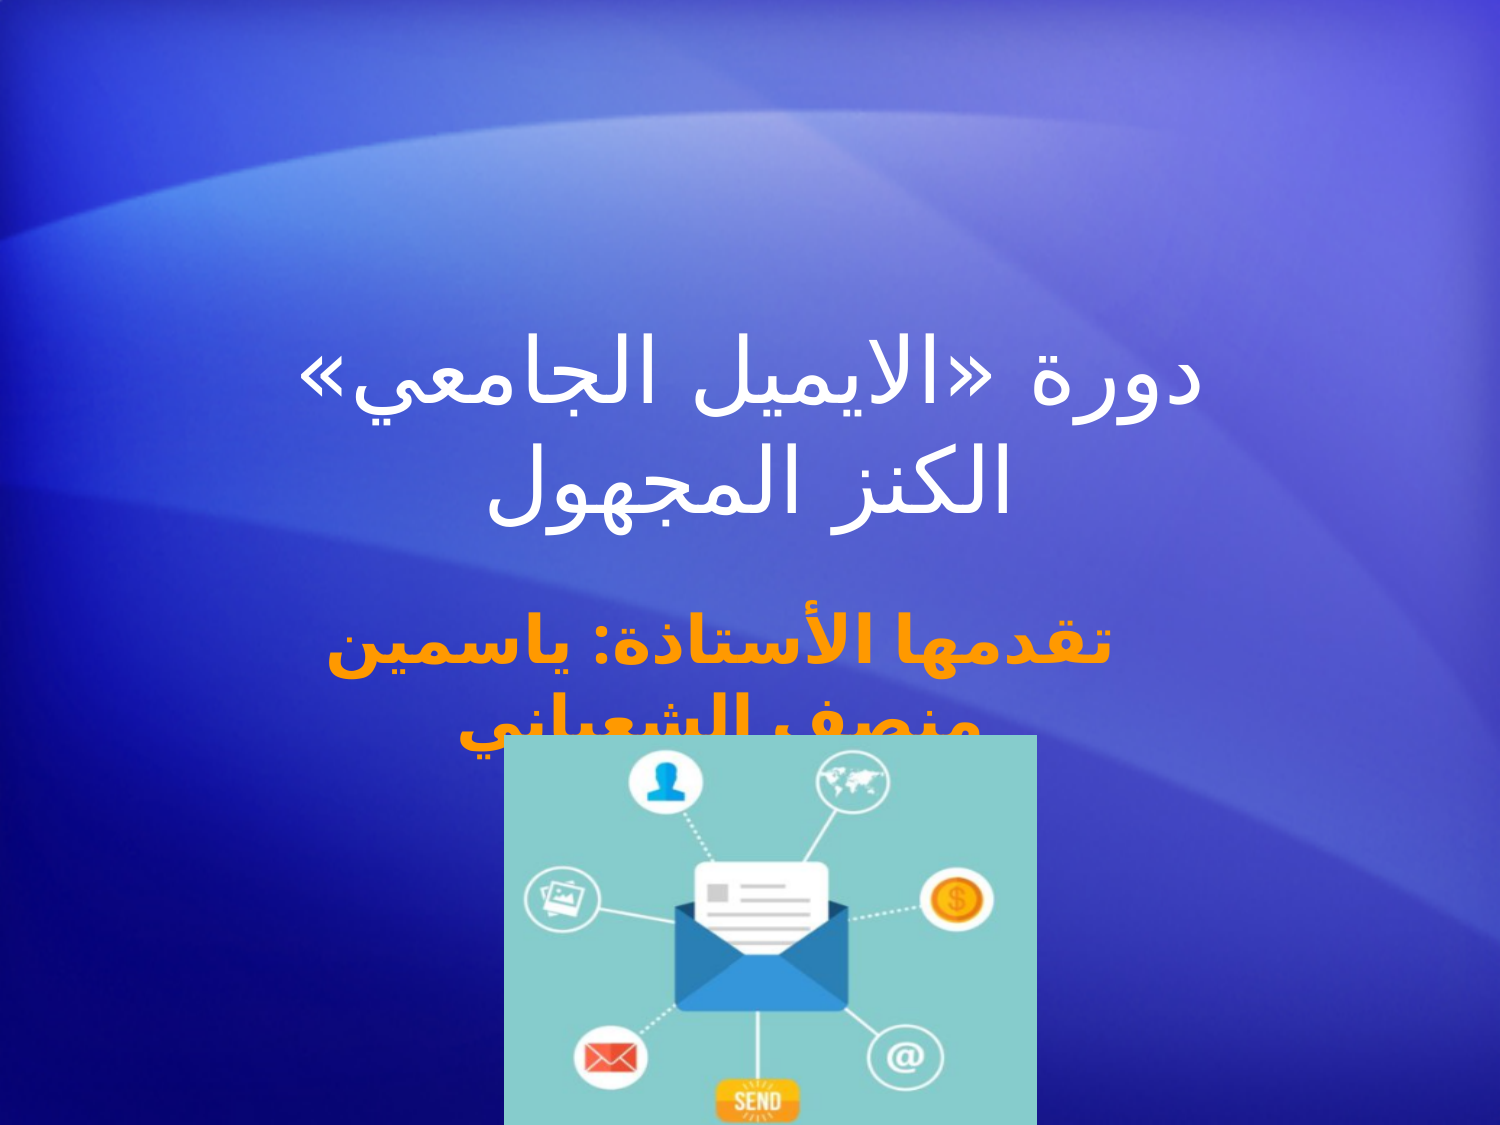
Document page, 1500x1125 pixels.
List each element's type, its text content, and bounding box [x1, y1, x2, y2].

picture [0, 0, 1500, 1125]
subtitle تقدمها الأستاذة: ياسمين منصف الشعباني [195, 589, 1246, 759]
title دورة «الايميل الجامعي» الكنز المجهول [182, 301, 1318, 543]
